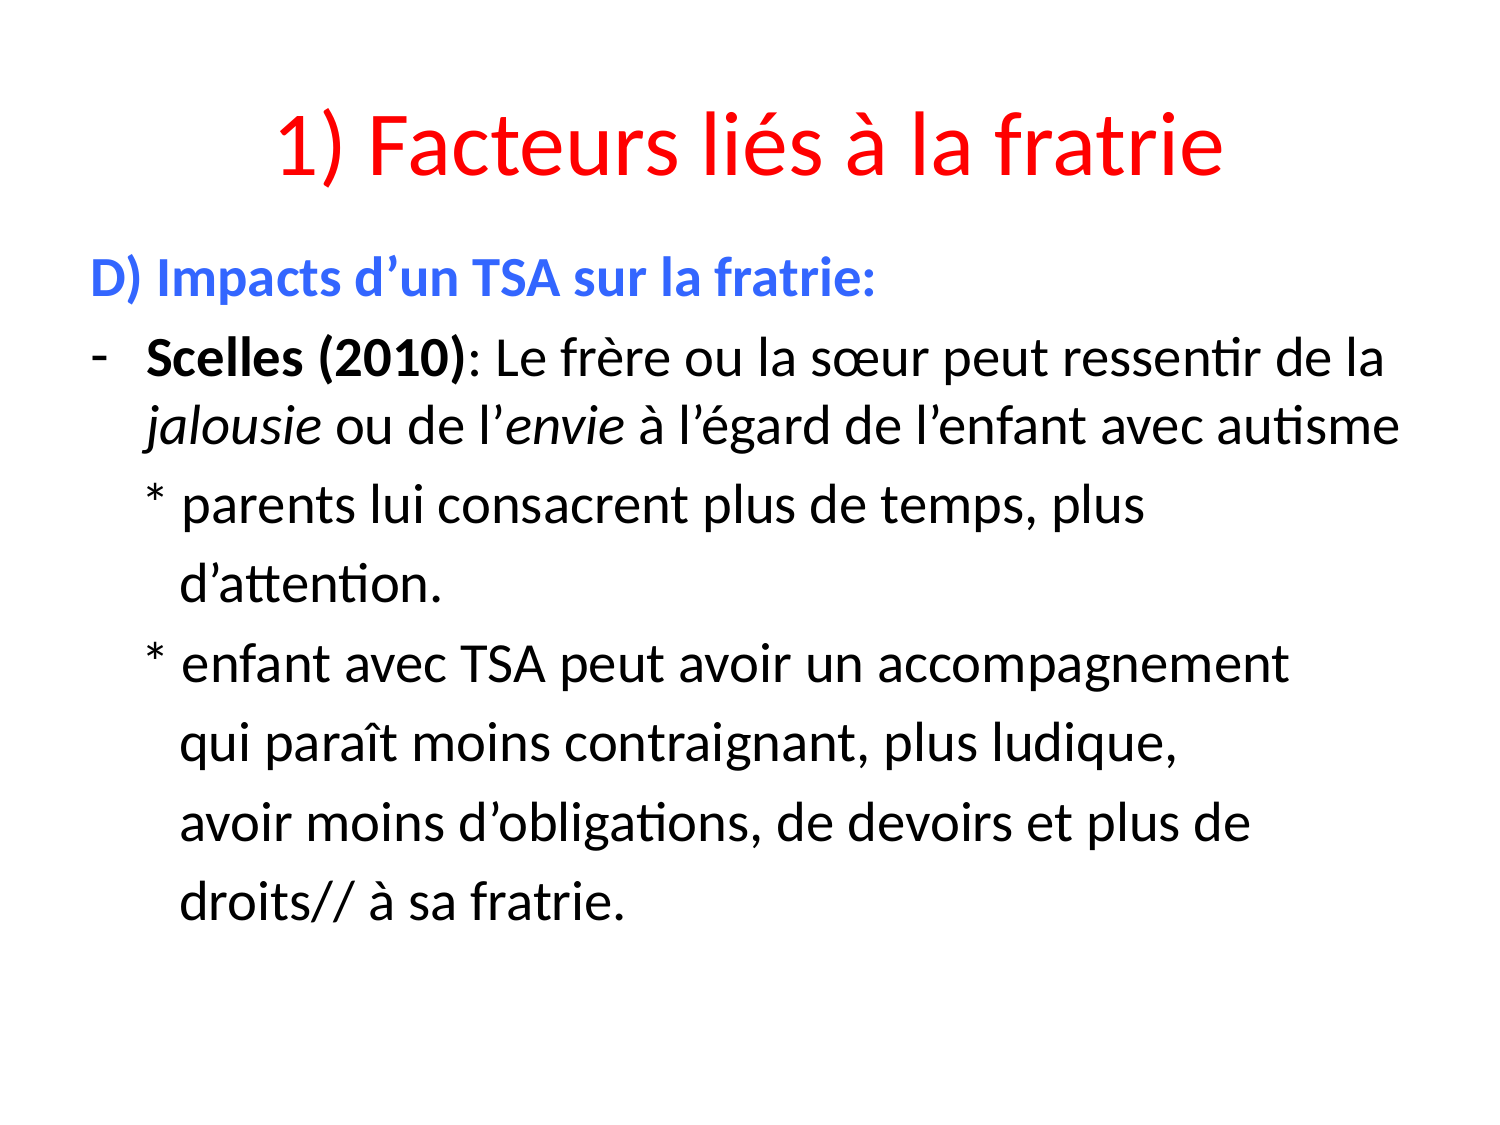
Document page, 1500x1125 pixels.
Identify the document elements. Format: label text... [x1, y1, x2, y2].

list D) Impacts d’un TSA sur la fratrie: Scelles (2010): Le frère ou la sœur peut ressentir de la jalousie ou de l’envie à l’égard de l’enfant avec autisme * parents lui consacrent plus de temps, plus d’attention. * enfant avec TSA peut avoir un accompagnement qui paraît moins contraignant, plus ludique, avoir moins d’obligations, de devoirs et plus de droits// à sa fratrie. [75, 232, 1425, 1005]
title 1) Facteurs liés à la fratrie [75, 45, 1425, 232]
